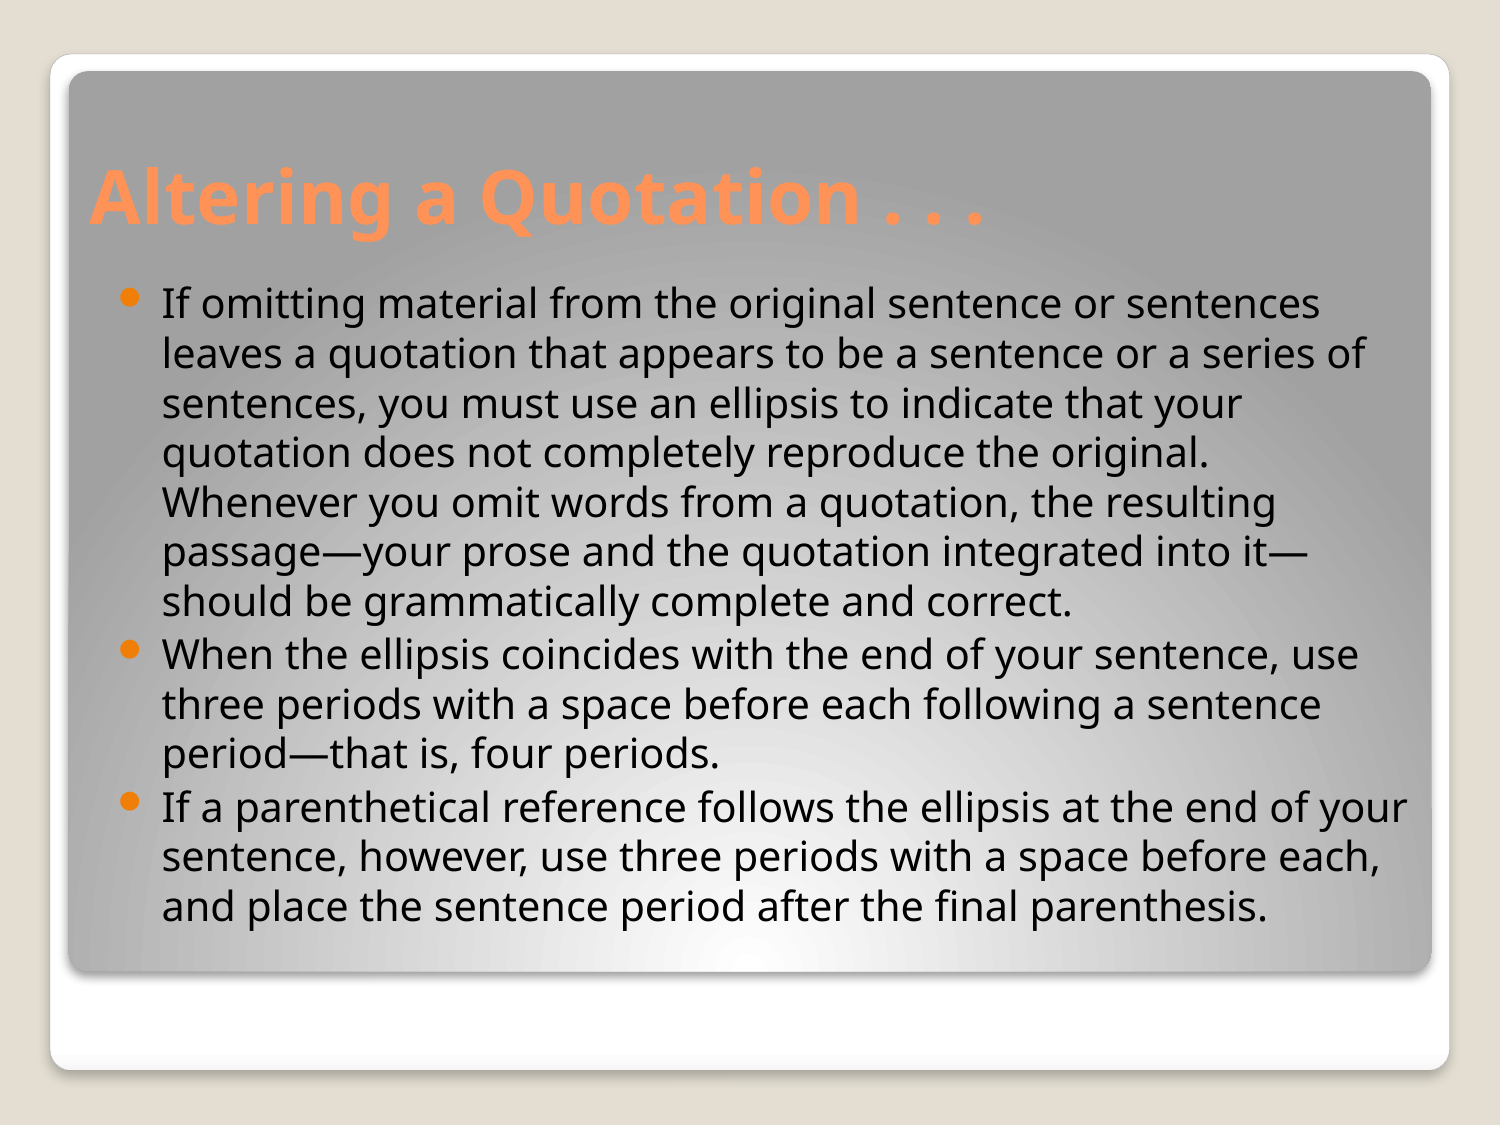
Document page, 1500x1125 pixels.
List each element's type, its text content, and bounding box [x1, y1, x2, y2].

list If omitting material from the original sentence or sentences leaves a quotation that appears to be a sentence or a series of sentences, you must use an ellipsis to indicate that your quotation does not completely reproduce the original. Whenever you omit words from a quotation, the resulting passage—your prose and the quotation integrated into it—should be grammatically complete and correct. When the ellipsis coincides with the end of your sentence, use three periods with a space before each following a sentence period—that is, four periods. If a parenthetical reference follows the ellipsis at the end of your sentence, however, use three periods with a space before each, and place the sentence period after the final parenthesis. [87, 262, 1430, 950]
title Altering a Quotation . . . [75, 75, 1418, 248]
